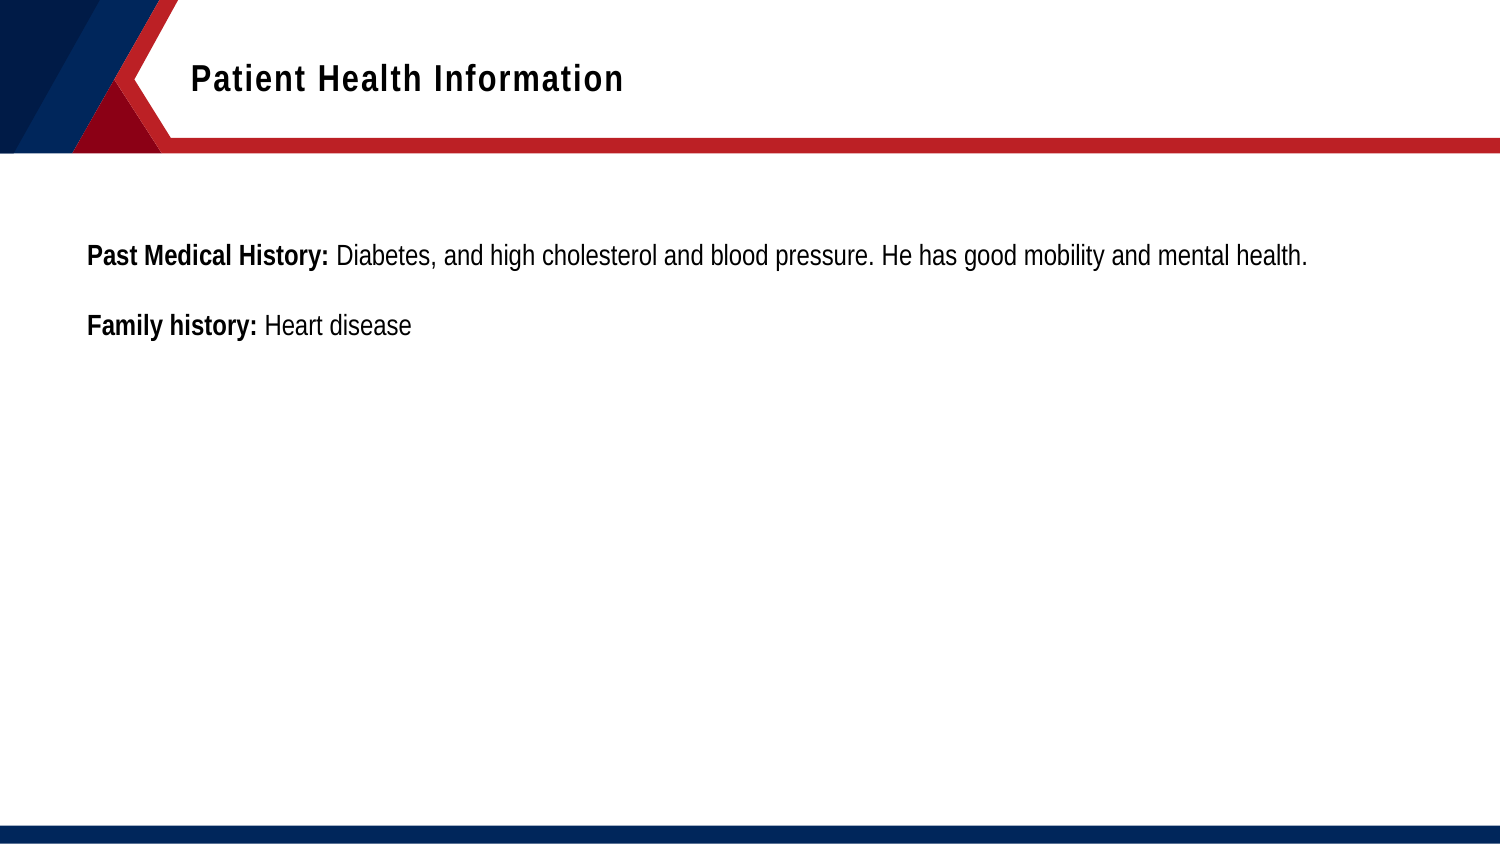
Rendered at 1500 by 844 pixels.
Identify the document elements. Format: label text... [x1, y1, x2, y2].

text_box Past Medical History: Diabetes, and high cholesterol and blood pressure. He has good mobility and mental health. Family history: Heart disease [72, 193, 1448, 514]
text_box [0, 825, 1500, 844]
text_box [0, 0, 1500, 154]
